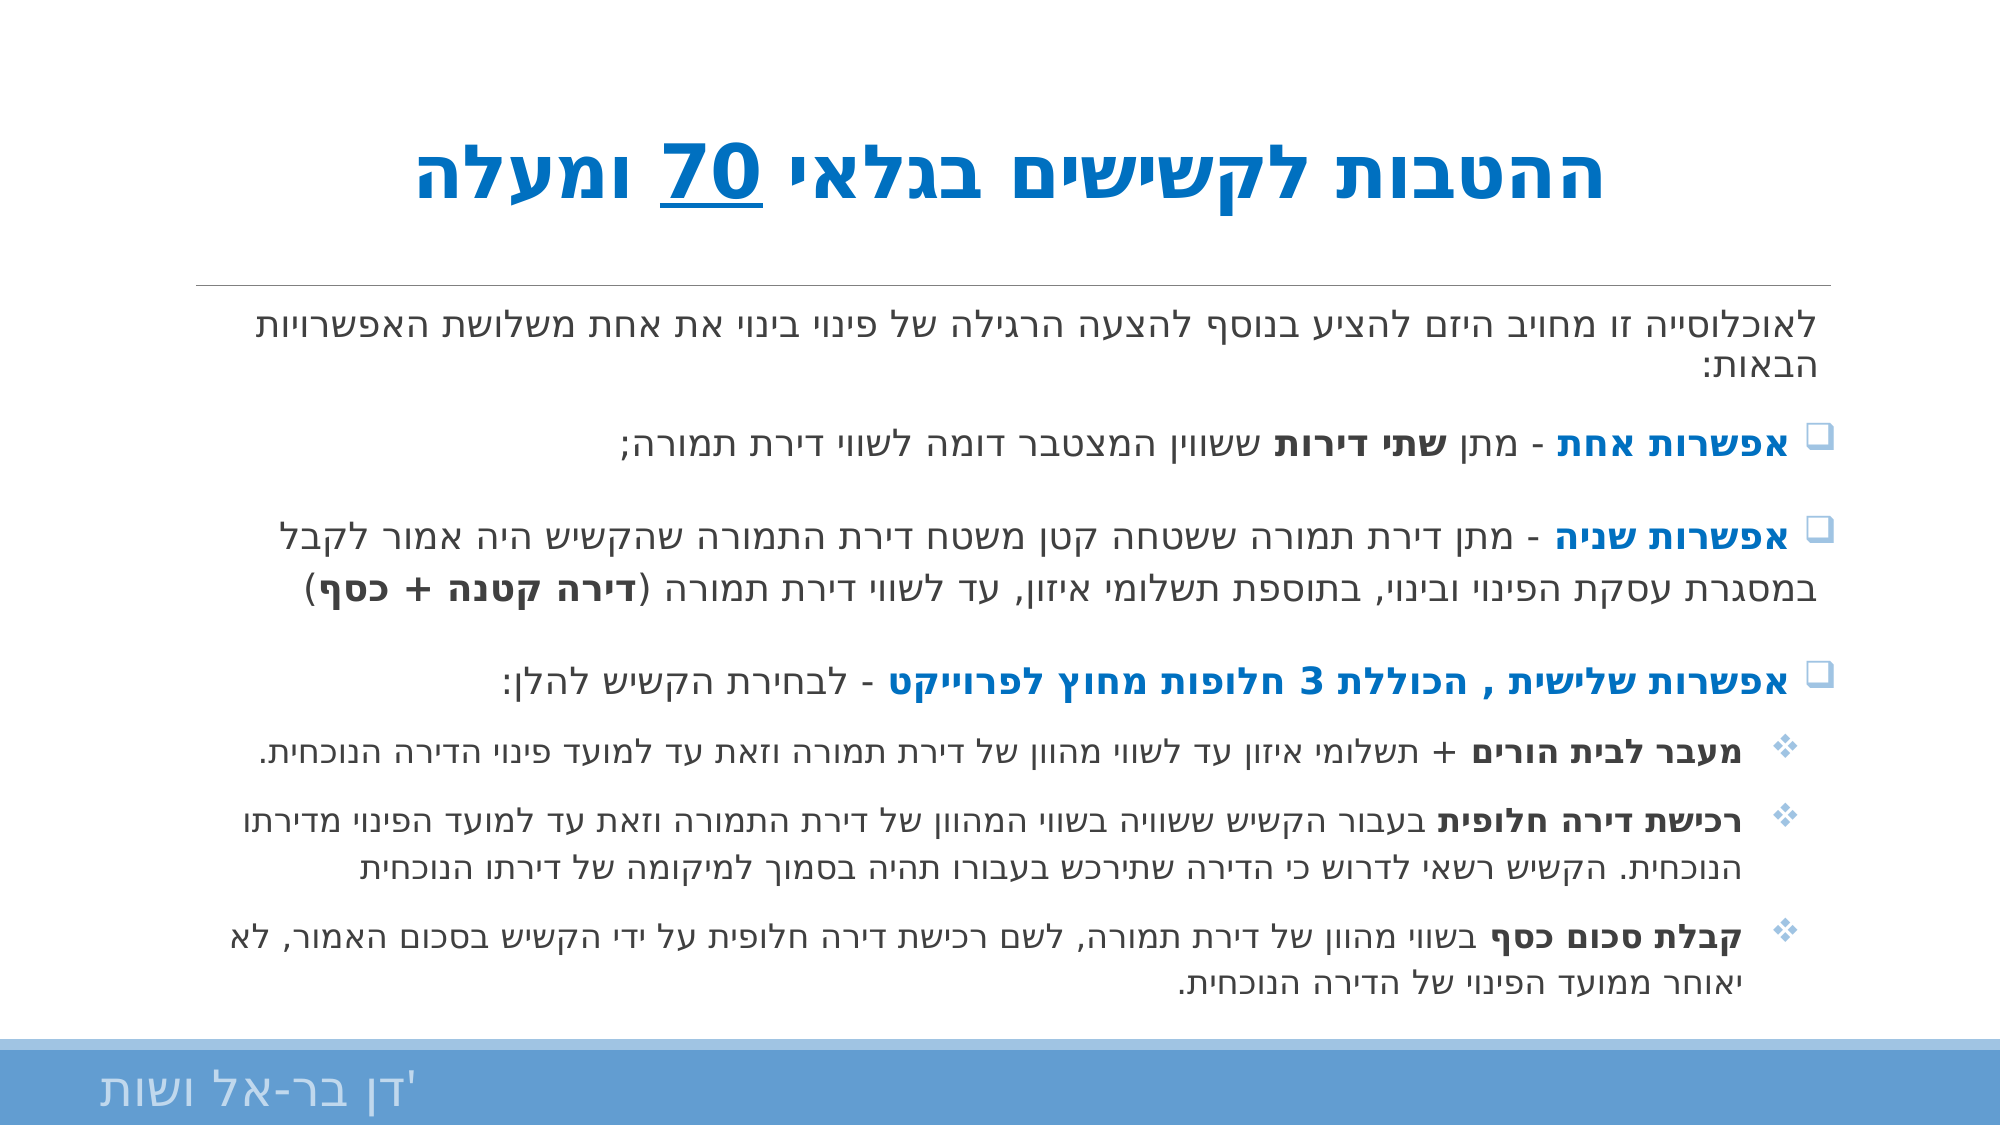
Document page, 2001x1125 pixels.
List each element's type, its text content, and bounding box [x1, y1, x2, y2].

list לאוכלוסייה זו מחויב היזם להציע בנוסף להצעה הרגילה של פינוי בינוי את אחת משלושת האפשרויות הבאות: אפשרות אחת - מתן שתי דירות ששווין המצטבר דומה לשווי דירת תמורה; אפשרות שניה - מתן דירת תמורה ששטחה קטן משטח דירת התמורה שהקשיש היה אמור לקבל במסגרת עסקת הפינוי ובינוי, בתוספת תשלומי איזון, עד לשווי דירת תמורה (דירה קטנה + כסף) אפשרות שלישית , הכוללת 3 חלופות מחוץ לפרוייקט - לבחירת הקשיש להלן: מעבר לבית הורים + תשלומי איזון עד לשווי מהוון של דירת תמורה וזאת עד למועד פינוי הדירה הנוכחית. רכישת דירה חלופית בעבור הקשיש ששוויה בשווי המהוון של דירת התמורה וזאת עד למועד הפינוי מדירתו הנוכחית. הקשיש רשאי לדרוש כי הדירה שתירכש בעבורו תהיה בסמוך למיקומה של דירתו הנוכחית קבלת סכום כסף בשווי מהוון של דירת תמורה, לשם רכישת דירה חלופית על ידי הקשיש בסכום האמור, לא יאוחר ממועד הפינוי של הדירה הנוכחית. [186, 297, 1834, 1012]
title ההטבות לקשישים בגלאי 70 ומעלה [186, 66, 1834, 222]
text_box דן בר-אל ושות' [0, 1049, 531, 1124]
